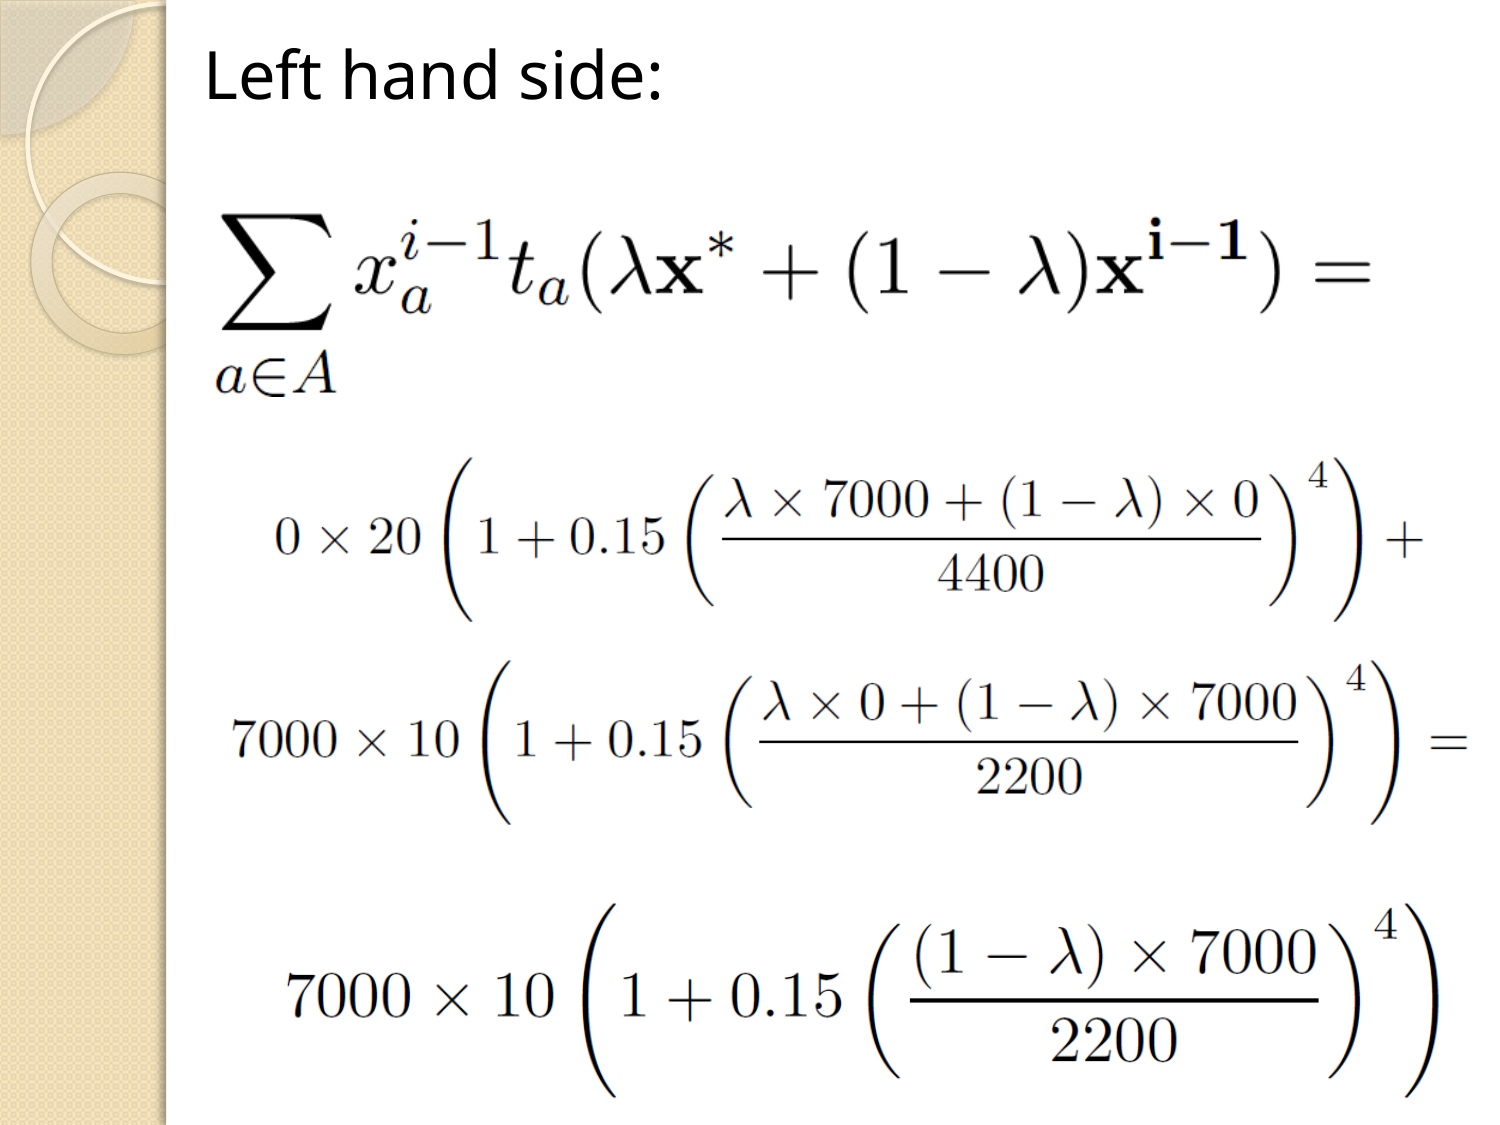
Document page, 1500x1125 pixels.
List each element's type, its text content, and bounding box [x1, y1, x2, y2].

picture [187, 174, 1382, 398]
picture [237, 893, 1463, 1125]
picture [224, 437, 1500, 838]
list Left hand side: [174, 24, 1500, 575]
